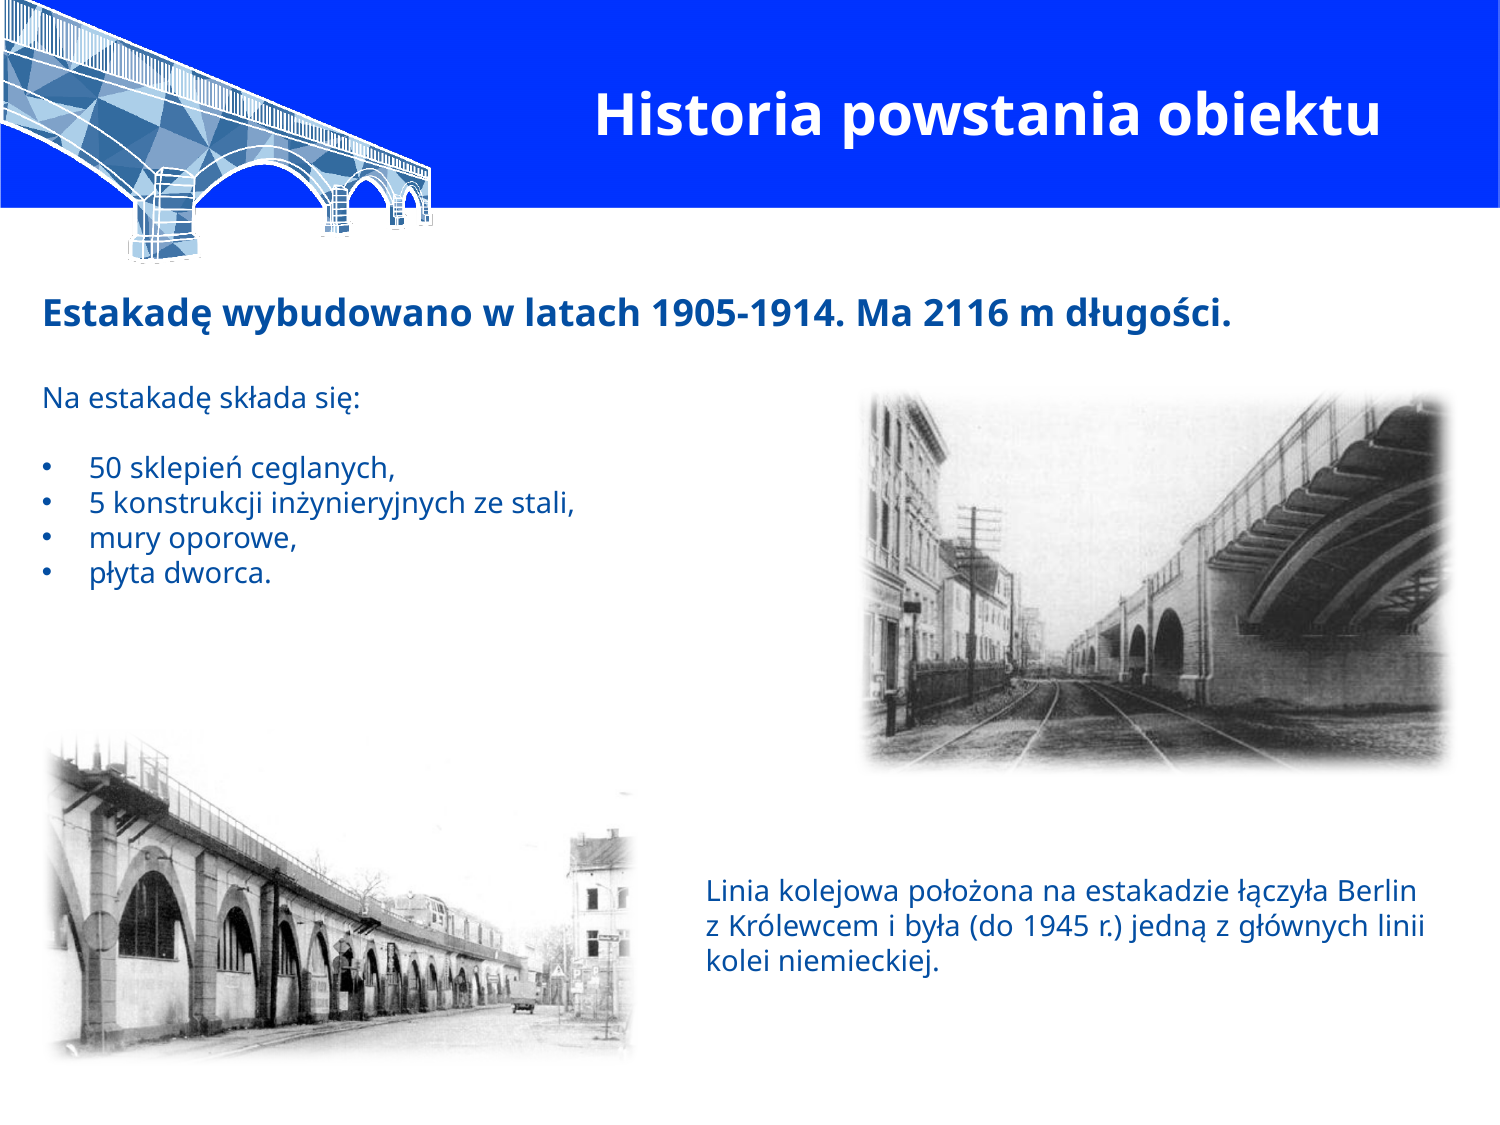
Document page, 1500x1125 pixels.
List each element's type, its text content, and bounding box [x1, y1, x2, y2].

text_box Linia kolejowa położona na estakadzie łączyła Berlin z Królewcem i była (do 1945 r.) jedną z głównych linii kolei niemieckiej. [690, 864, 1441, 985]
text_box Estakadę wybudowano w latach 1905-1914. Ma 2116 m długości. Na estakadę składa się: 50 sklepień ceglanych, 5 konstrukcji inżynieryjnych ze stali, mury oporowe, płyta dworca. [27, 281, 1275, 642]
picture [41, 728, 640, 1067]
picture [855, 386, 1458, 777]
picture [0, 0, 1500, 280]
